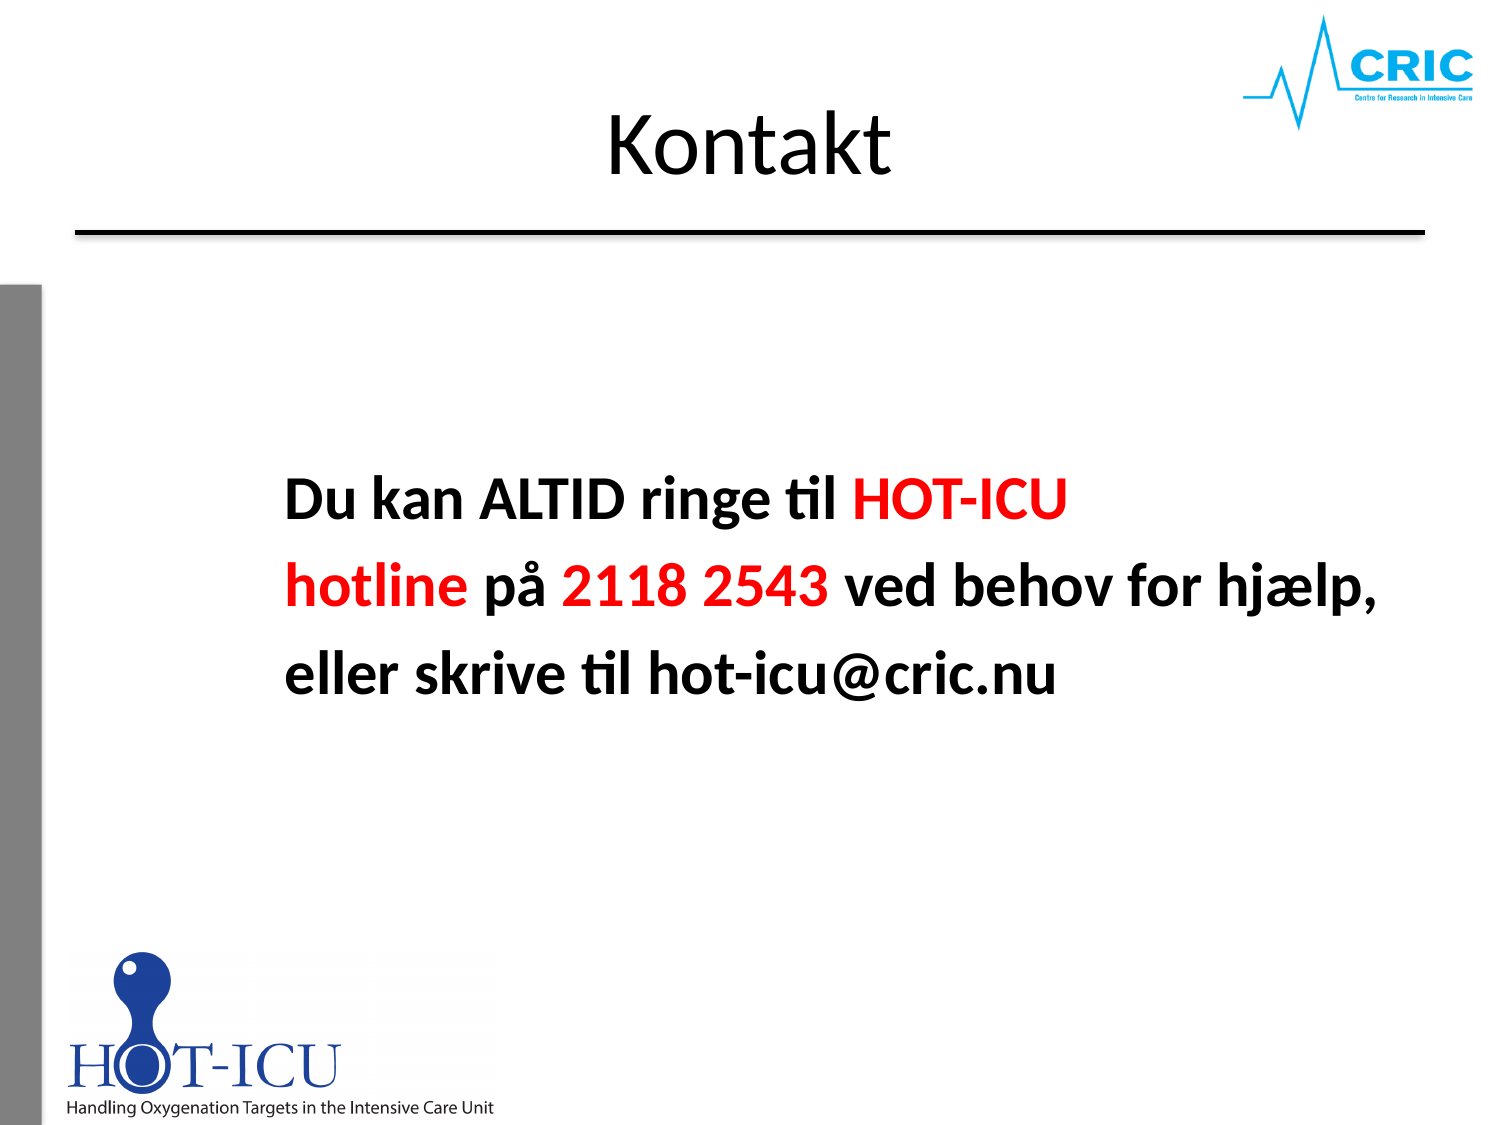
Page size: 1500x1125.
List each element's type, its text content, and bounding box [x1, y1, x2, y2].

text_box [0, 284, 42, 1125]
picture [1235, 8, 1485, 138]
text_box Kontakt [74, 44, 1425, 232]
list Du kan ALTID ringe til HOT-ICU hotline på 2118 2543 ved behov for hjælp, eller skrive til hot-icu@cric.nu [260, 371, 1420, 996]
picture [66, 949, 497, 1121]
